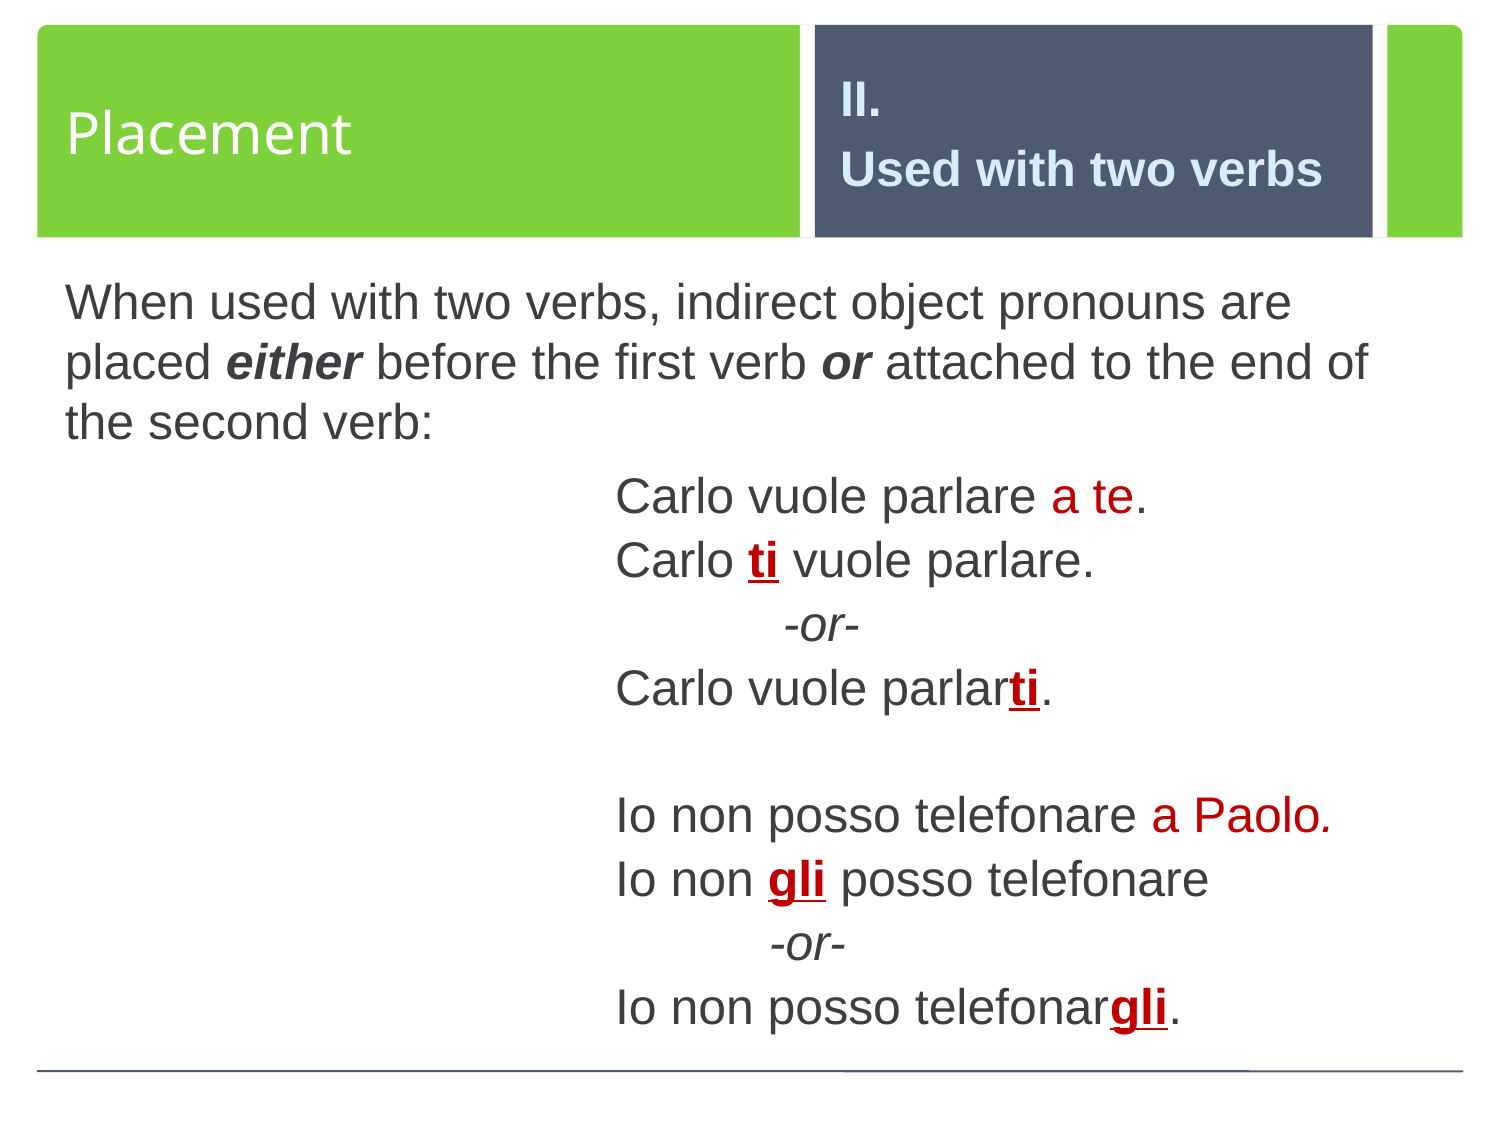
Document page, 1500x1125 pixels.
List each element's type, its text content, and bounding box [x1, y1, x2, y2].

text_box When used with two verbs, indirect object pronouns are placed either before the first verb or attached to the end of the second verb: [50, 262, 1450, 458]
title Placement [49, 37, 788, 226]
list II. Used with two verbs [824, 37, 1376, 226]
list Carlo vuole parlare a te. Carlo ti vuole parlare. -or- Carlo vuole parlarti. Io non posso telefonare a Paolo. Io non gli posso telefonare -or- Io non posso telefonargli. [599, 462, 1463, 1063]
